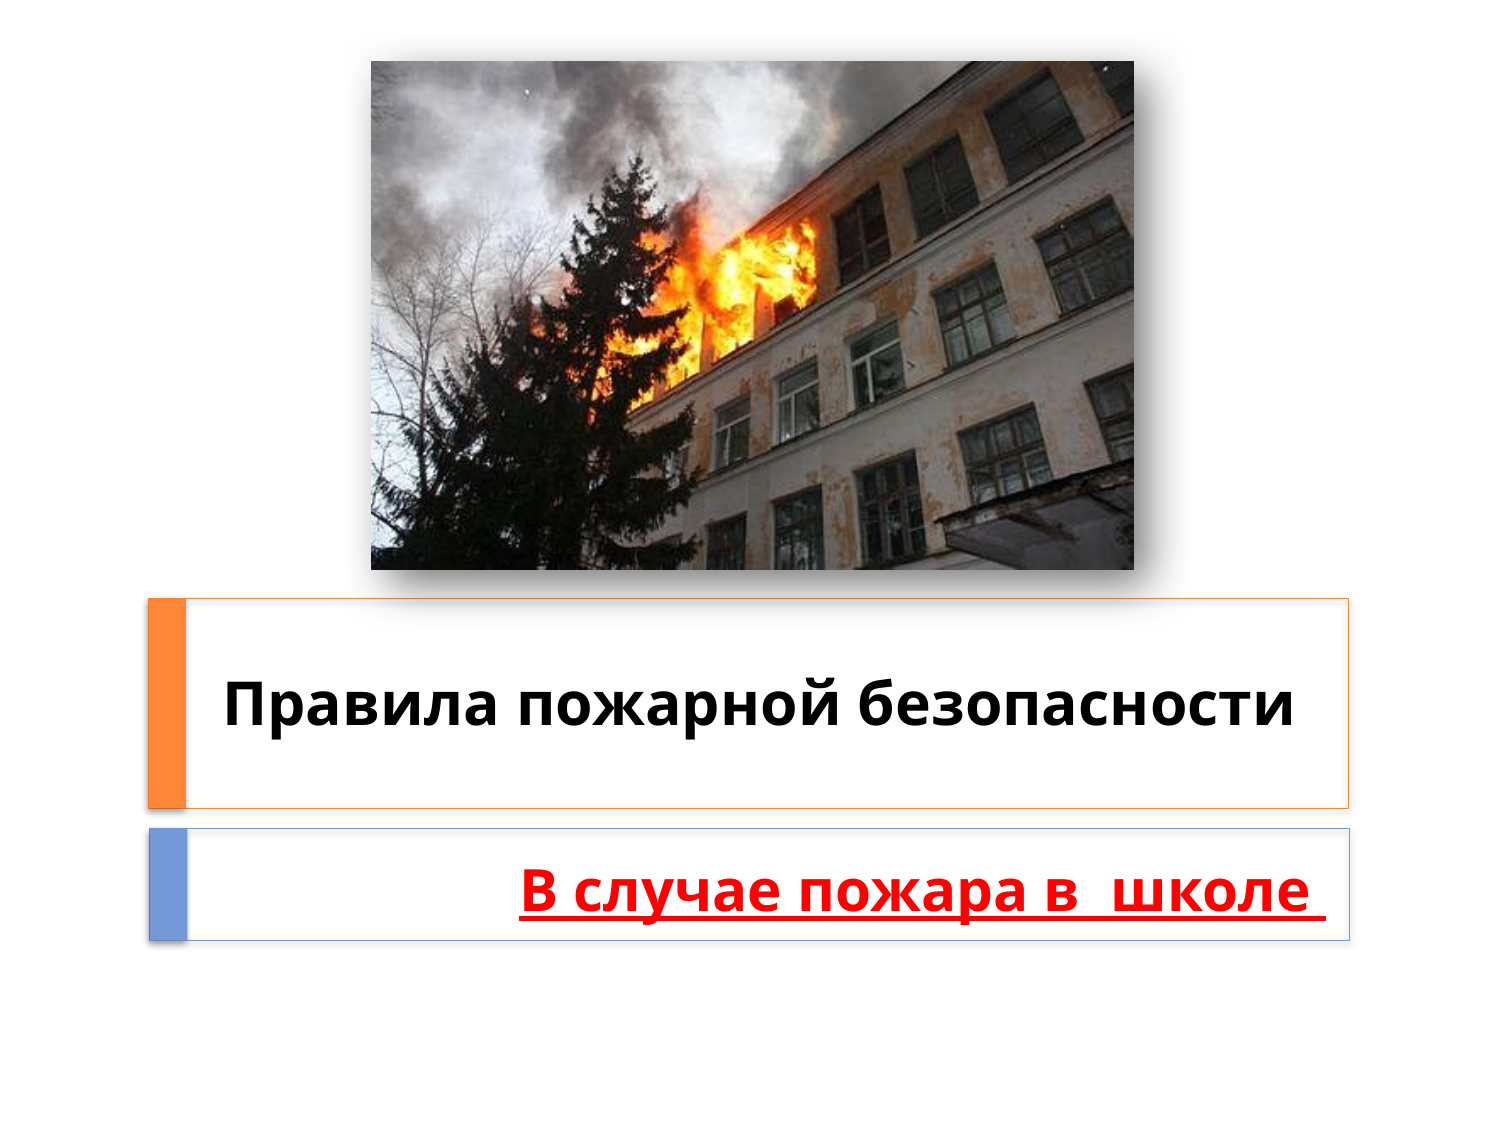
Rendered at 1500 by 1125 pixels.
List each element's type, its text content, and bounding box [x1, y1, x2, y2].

subtitle В случае пожара в школе [431, 846, 1341, 934]
title Правила пожарной безопасности [202, 656, 1328, 820]
picture [371, 61, 1135, 570]
